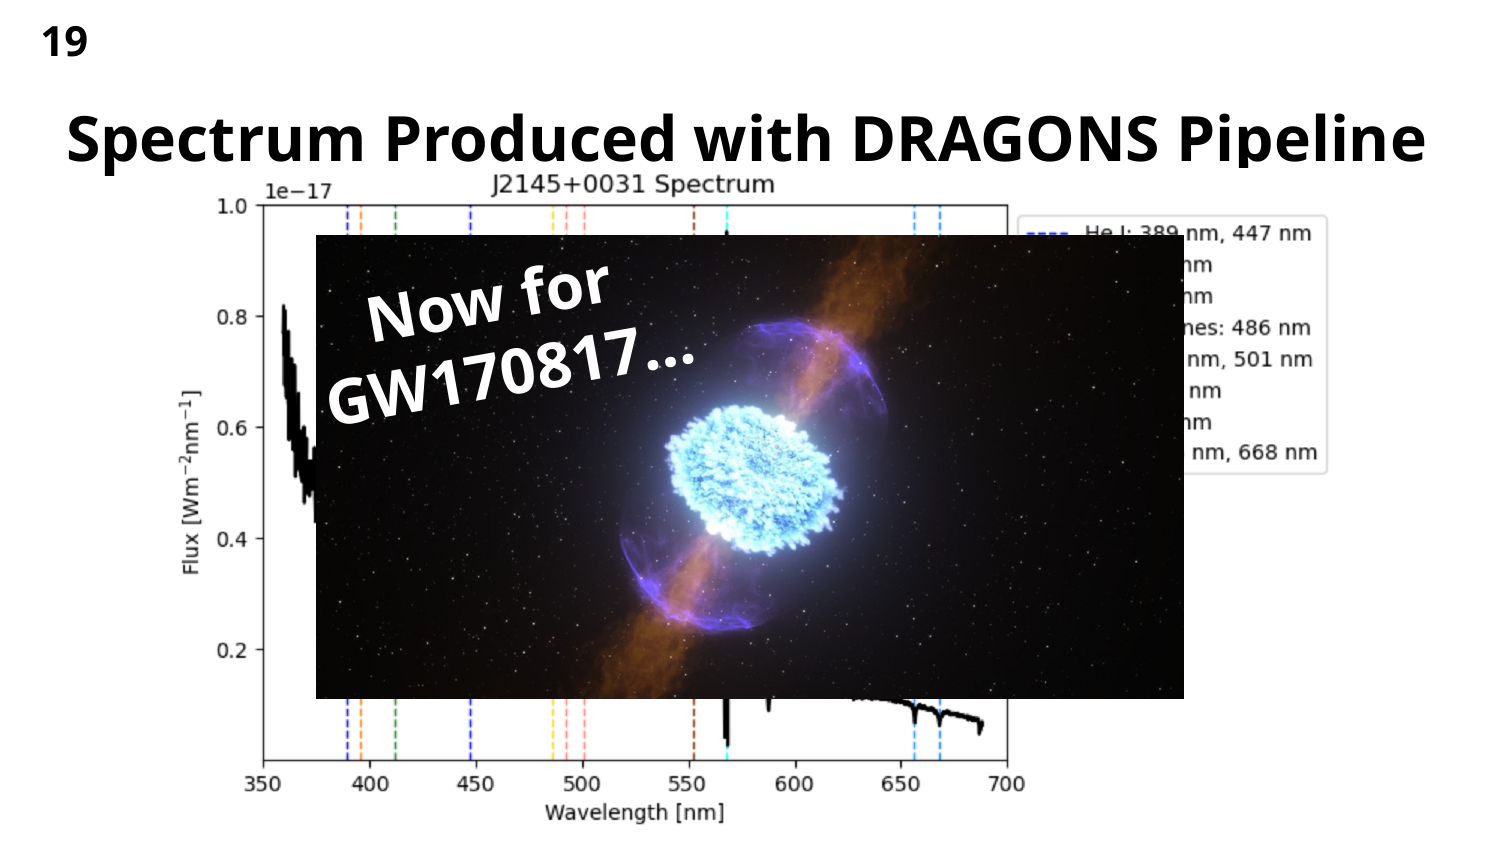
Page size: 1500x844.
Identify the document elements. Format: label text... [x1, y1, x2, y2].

picture [165, 168, 1335, 836]
title Spectrum Produced with DRAGONS Pipeline [51, 72, 1449, 177]
text_box 19 [25, 0, 111, 73]
